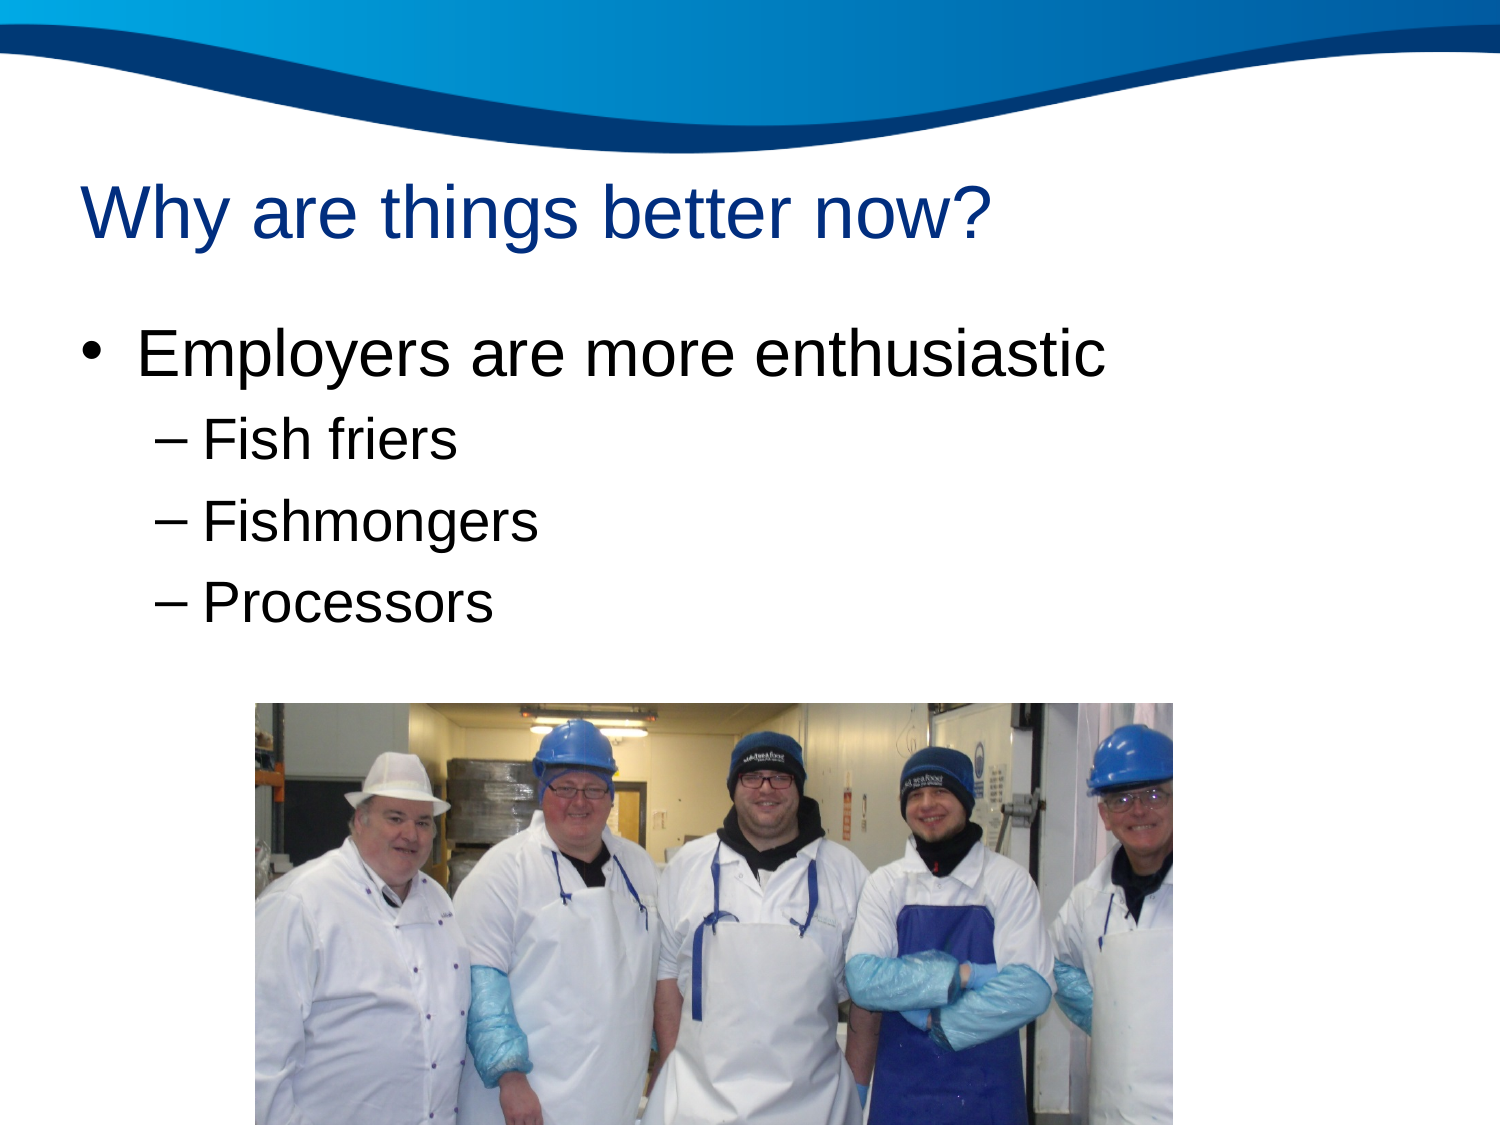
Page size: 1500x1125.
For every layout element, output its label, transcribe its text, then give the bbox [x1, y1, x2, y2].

list Employers are more enthusiastic Fish friers Fishmongers Processors [65, 301, 1443, 1077]
picture [255, 703, 1173, 1125]
title Why are things better now? [65, 114, 1443, 301]
picture [0, 25, 571, 155]
picture [844, 0, 1500, 155]
